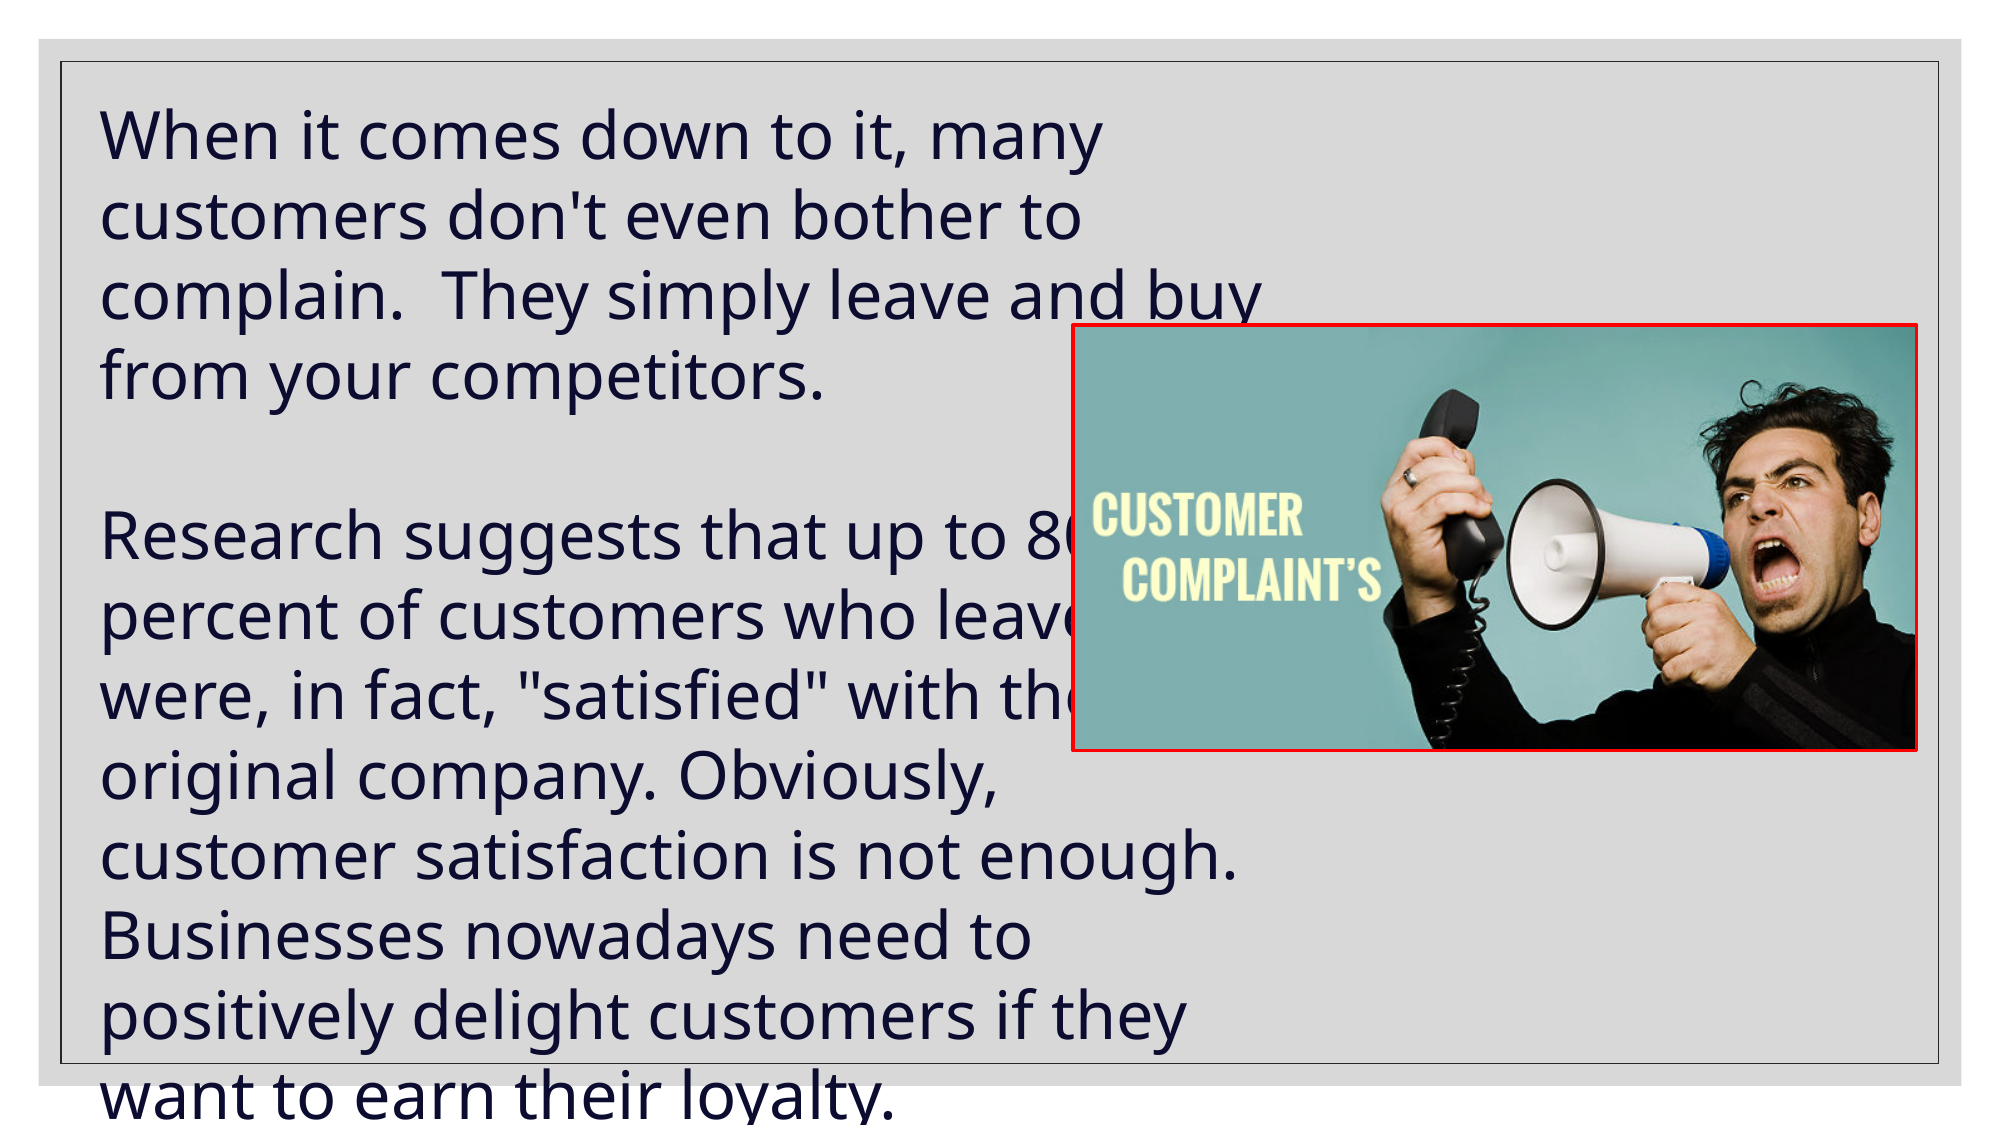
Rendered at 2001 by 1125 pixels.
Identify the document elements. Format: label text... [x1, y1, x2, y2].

text_box When it comes down to it, many customers don't even bother to complain. They simply leave and buy from your competitors. Research suggests that up to 80 percent of customers who leave were, in fact, "satisfied" with the original company. Obviously, customer satisfaction is not enough. Businesses nowadays need to positively delight customers if they want to earn their loyalty. [85, 85, 1326, 1125]
picture [1074, 326, 1915, 749]
